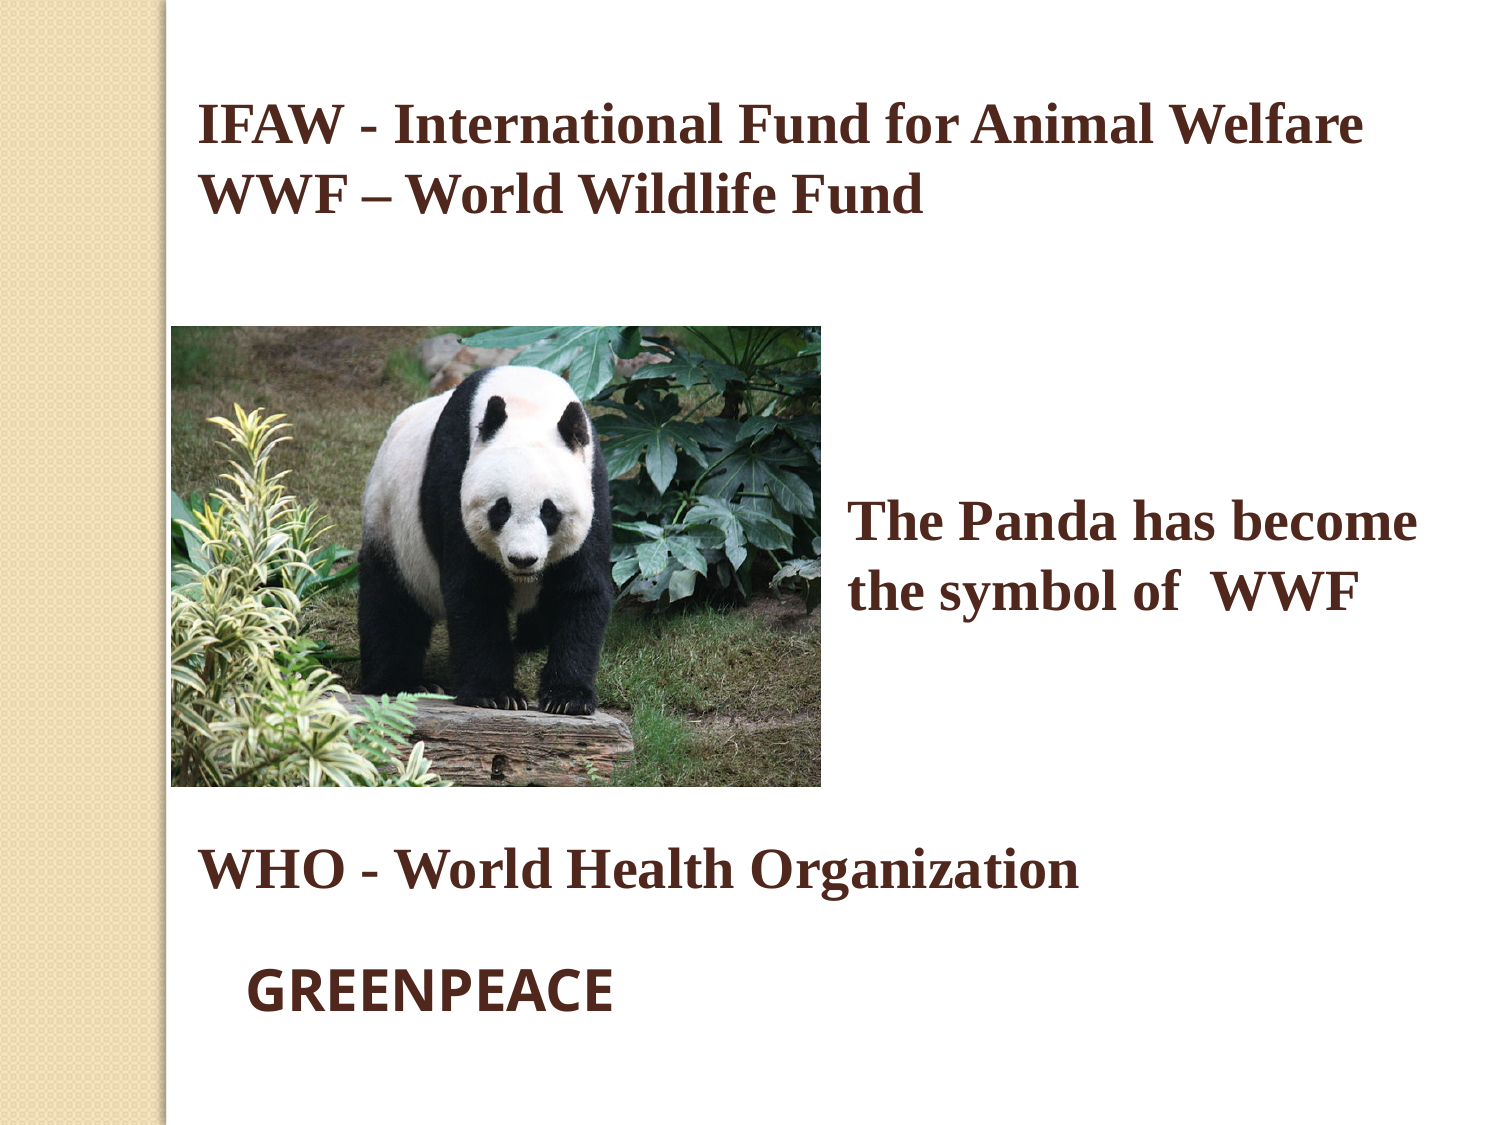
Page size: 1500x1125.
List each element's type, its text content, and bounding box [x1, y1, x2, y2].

text_box IFAW - International Fund for Animal Welfare WWF – World Wildlife Fund [182, 78, 1424, 822]
text_box The Panda has become the symbol of WWF [832, 474, 1436, 630]
text_box WHO - World Health Organization [182, 822, 1424, 1047]
picture [170, 326, 822, 788]
text_box GREENPEACE [230, 946, 1176, 1031]
